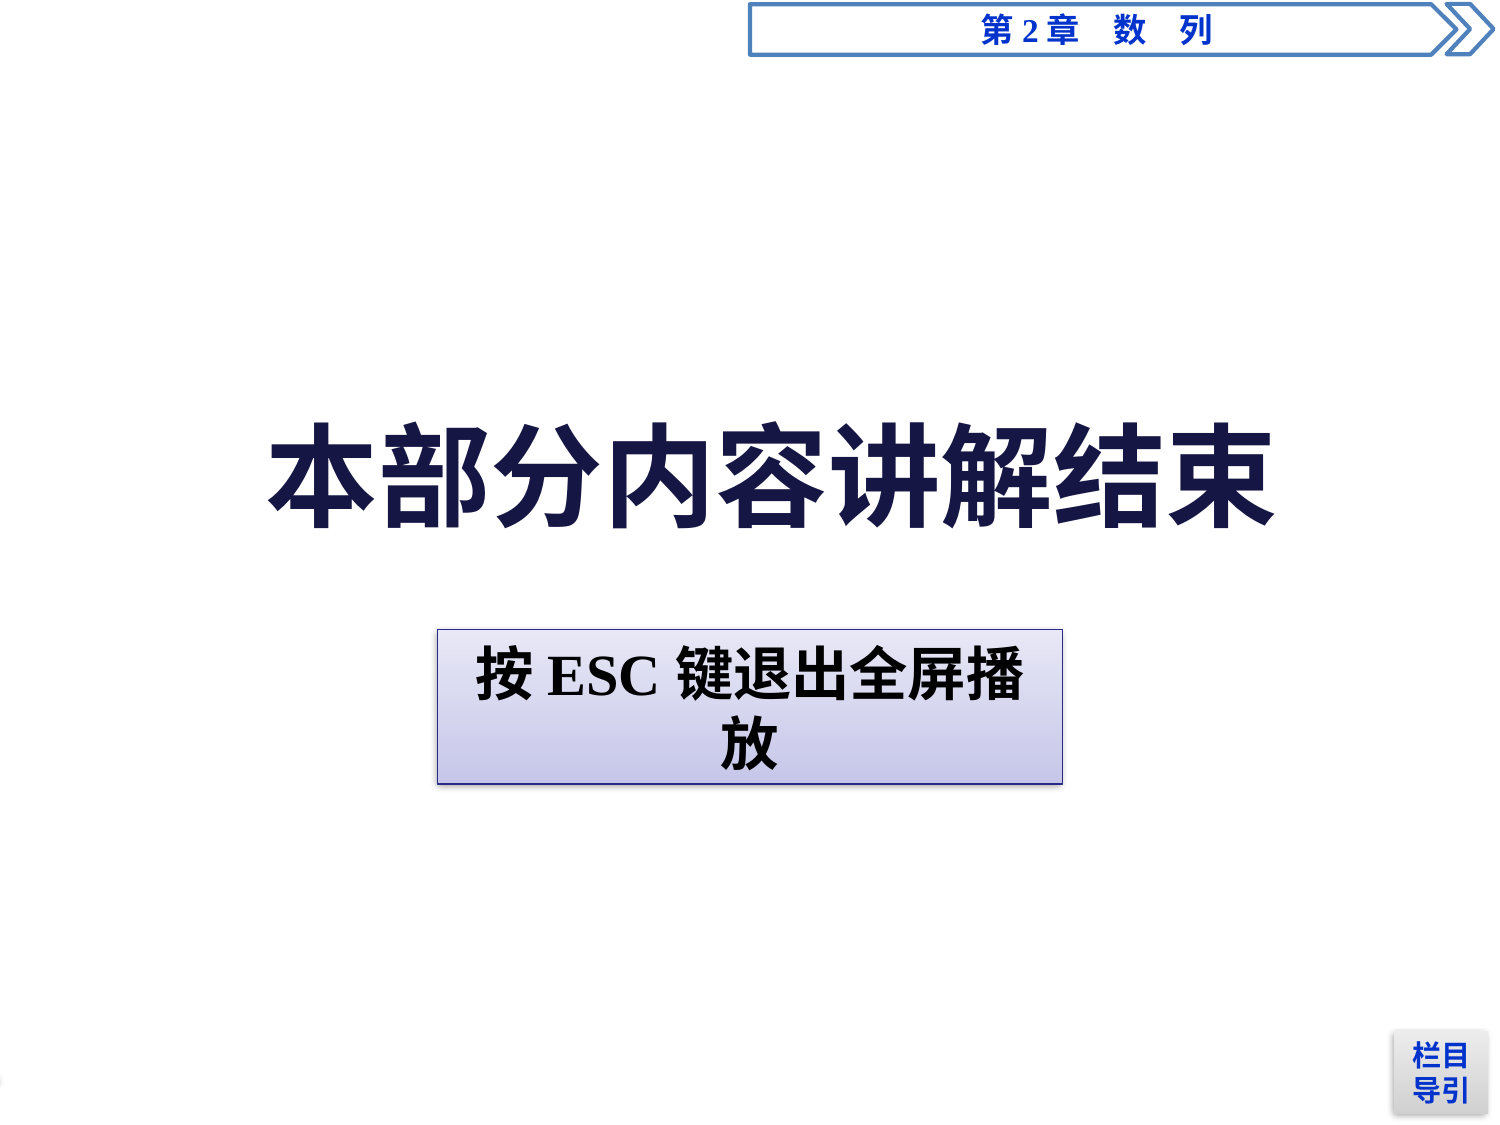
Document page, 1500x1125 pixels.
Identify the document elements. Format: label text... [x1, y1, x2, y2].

text_box 按ESC键退出全屏播放 [437, 629, 1063, 785]
text_box 本部分内容讲解结束 [168, 398, 1332, 549]
